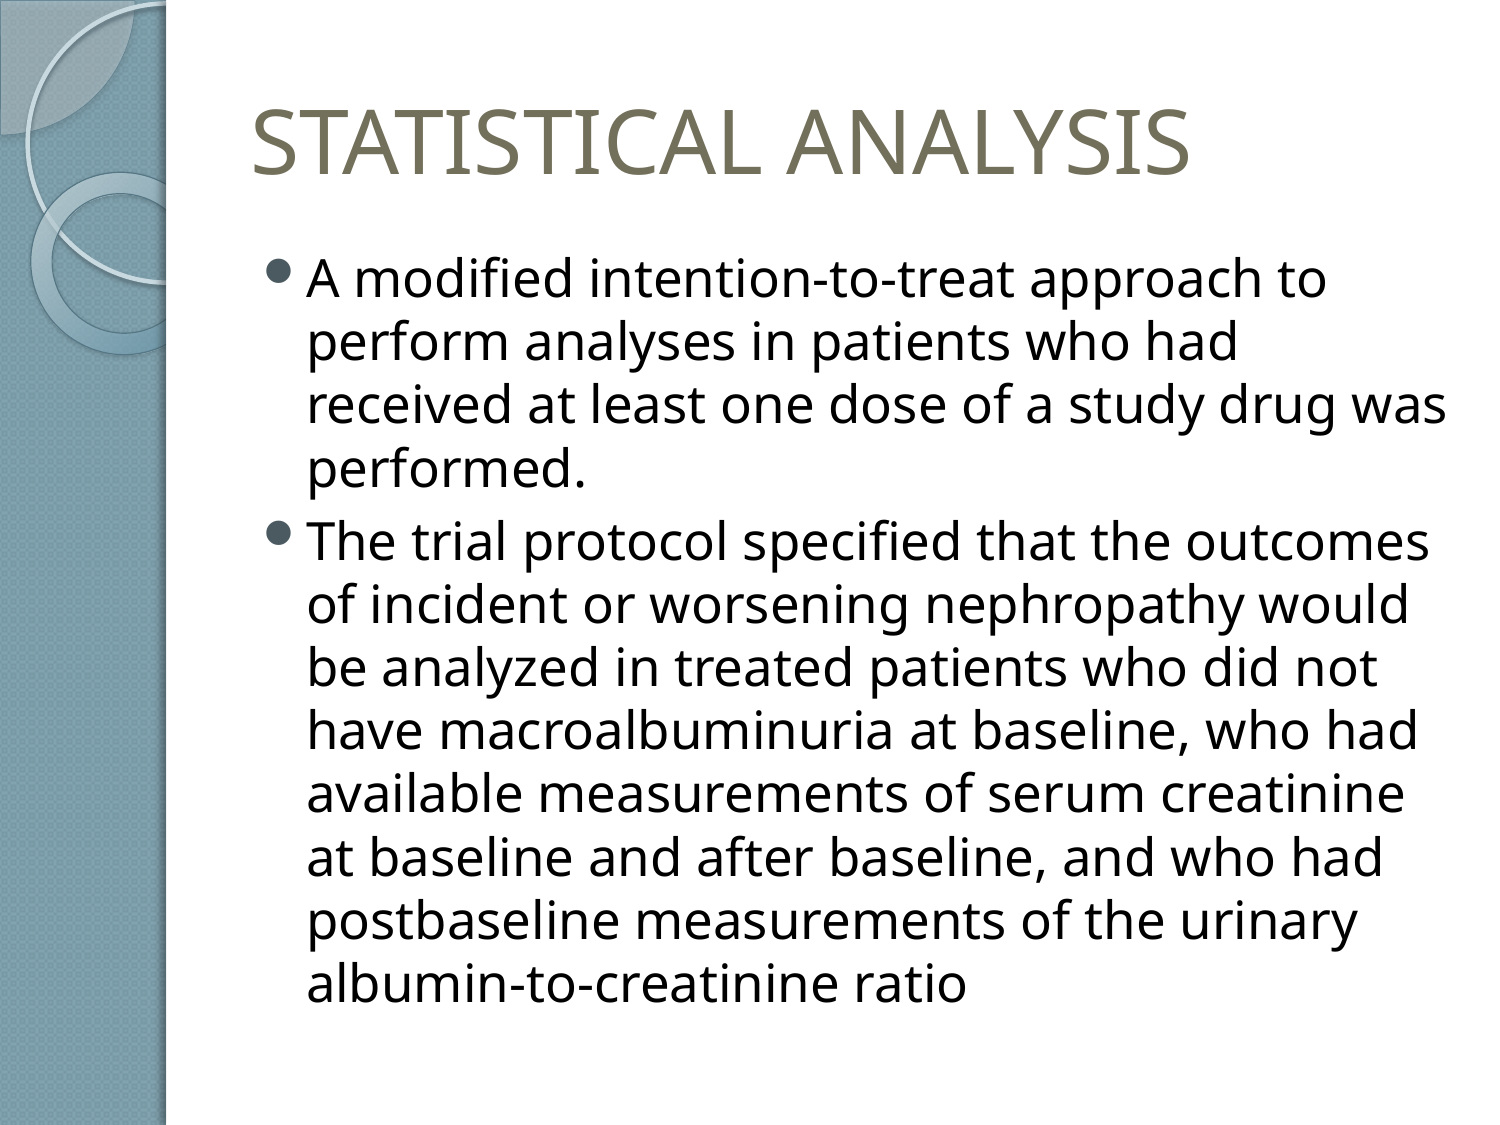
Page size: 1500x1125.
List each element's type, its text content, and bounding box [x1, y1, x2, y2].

title STATISTICAL ANALYSIS [235, 45, 1466, 233]
list A modified intention-to-treat approach to perform analyses in patients who had received at least one dose of a study drug was performed. The trial protocol specified that the outcomes of incident or worsening nephropathy would be analyzed in treated patients who did not have macroalbuminuria at baseline, who had available measurements of serum creatinine at baseline and after baseline, and who had postbaseline measurements of the urinary albumin-to-creatinine ratio [235, 237, 1466, 1025]
